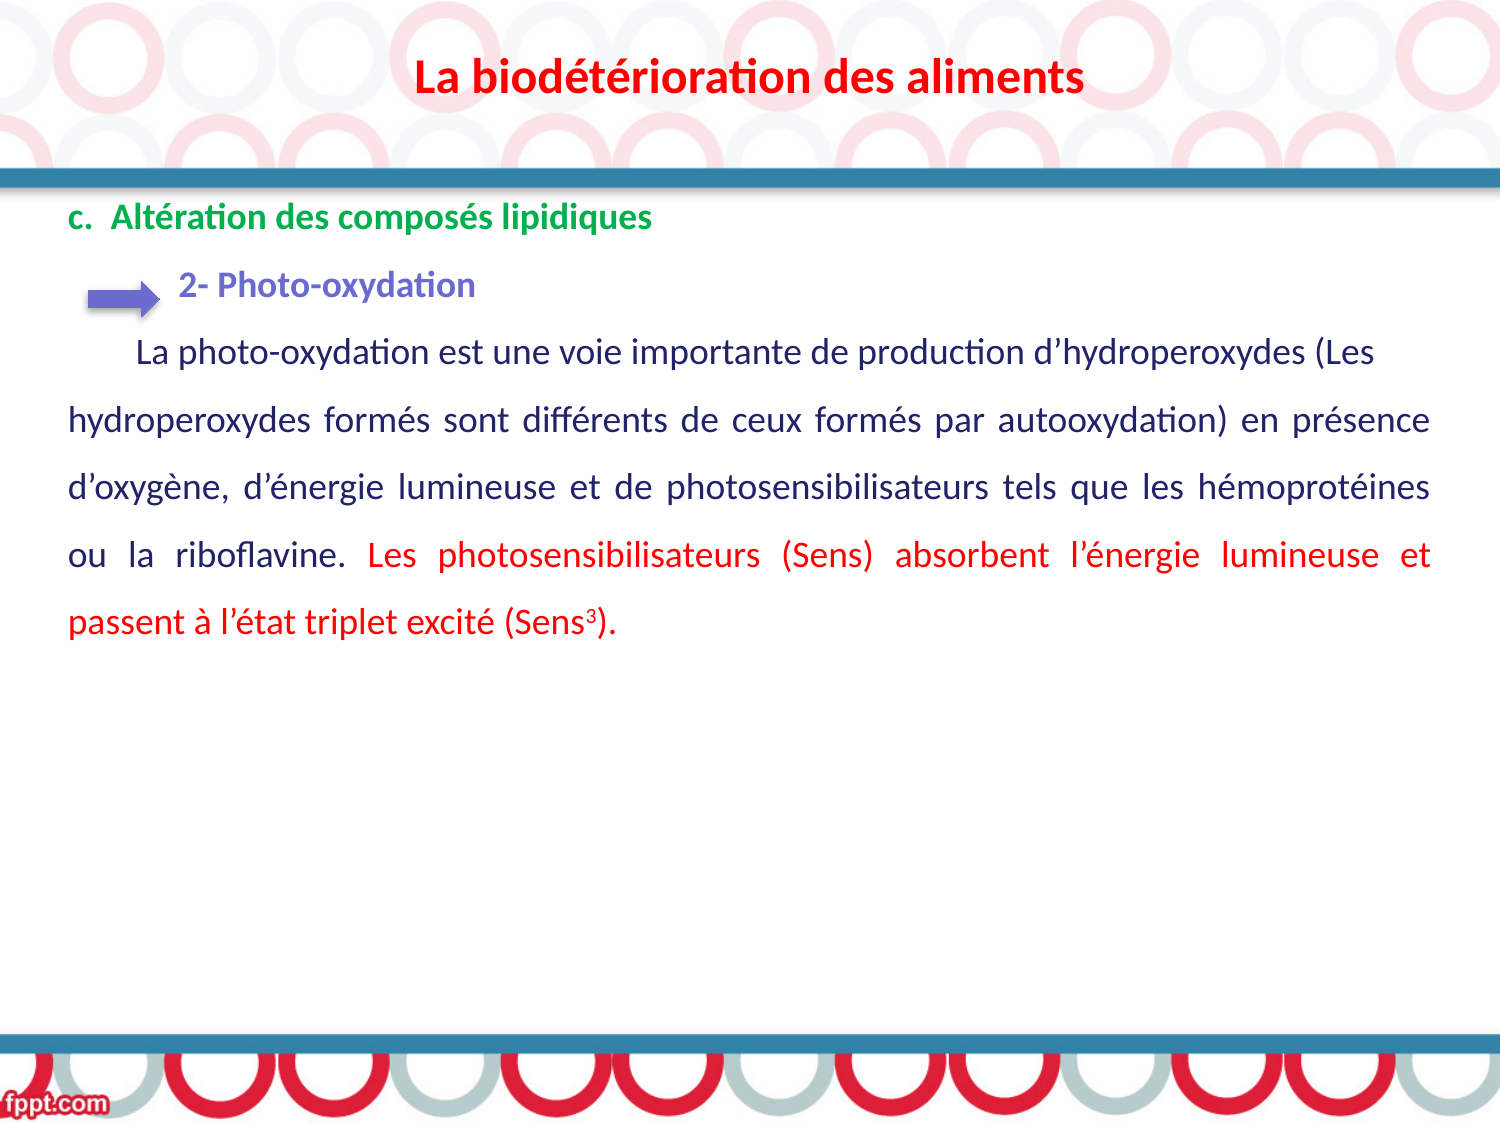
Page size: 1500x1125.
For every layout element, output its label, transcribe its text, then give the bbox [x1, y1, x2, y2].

picture [0, 0, 1500, 1125]
text_box La biodétérioration des aliments [74, 9, 1425, 138]
text_box c. Altération des composés lipidiques 2- Photo-oxydation La photo-oxydation est une voie importante de production d’hydroperoxydes (Les hydroperoxydes formés sont différents de ceux formés par autooxydation) en présence d’oxygène, d’énergie lumineuse et de photosensibilisateurs tels que les hémoprotéines ou la riboflavine. Les photosensibilisateurs (Sens) absorbent l’énergie lumineuse et passent à l’état triplet excité (Sens3). [53, 117, 1447, 650]
text_box [88, 281, 160, 317]
